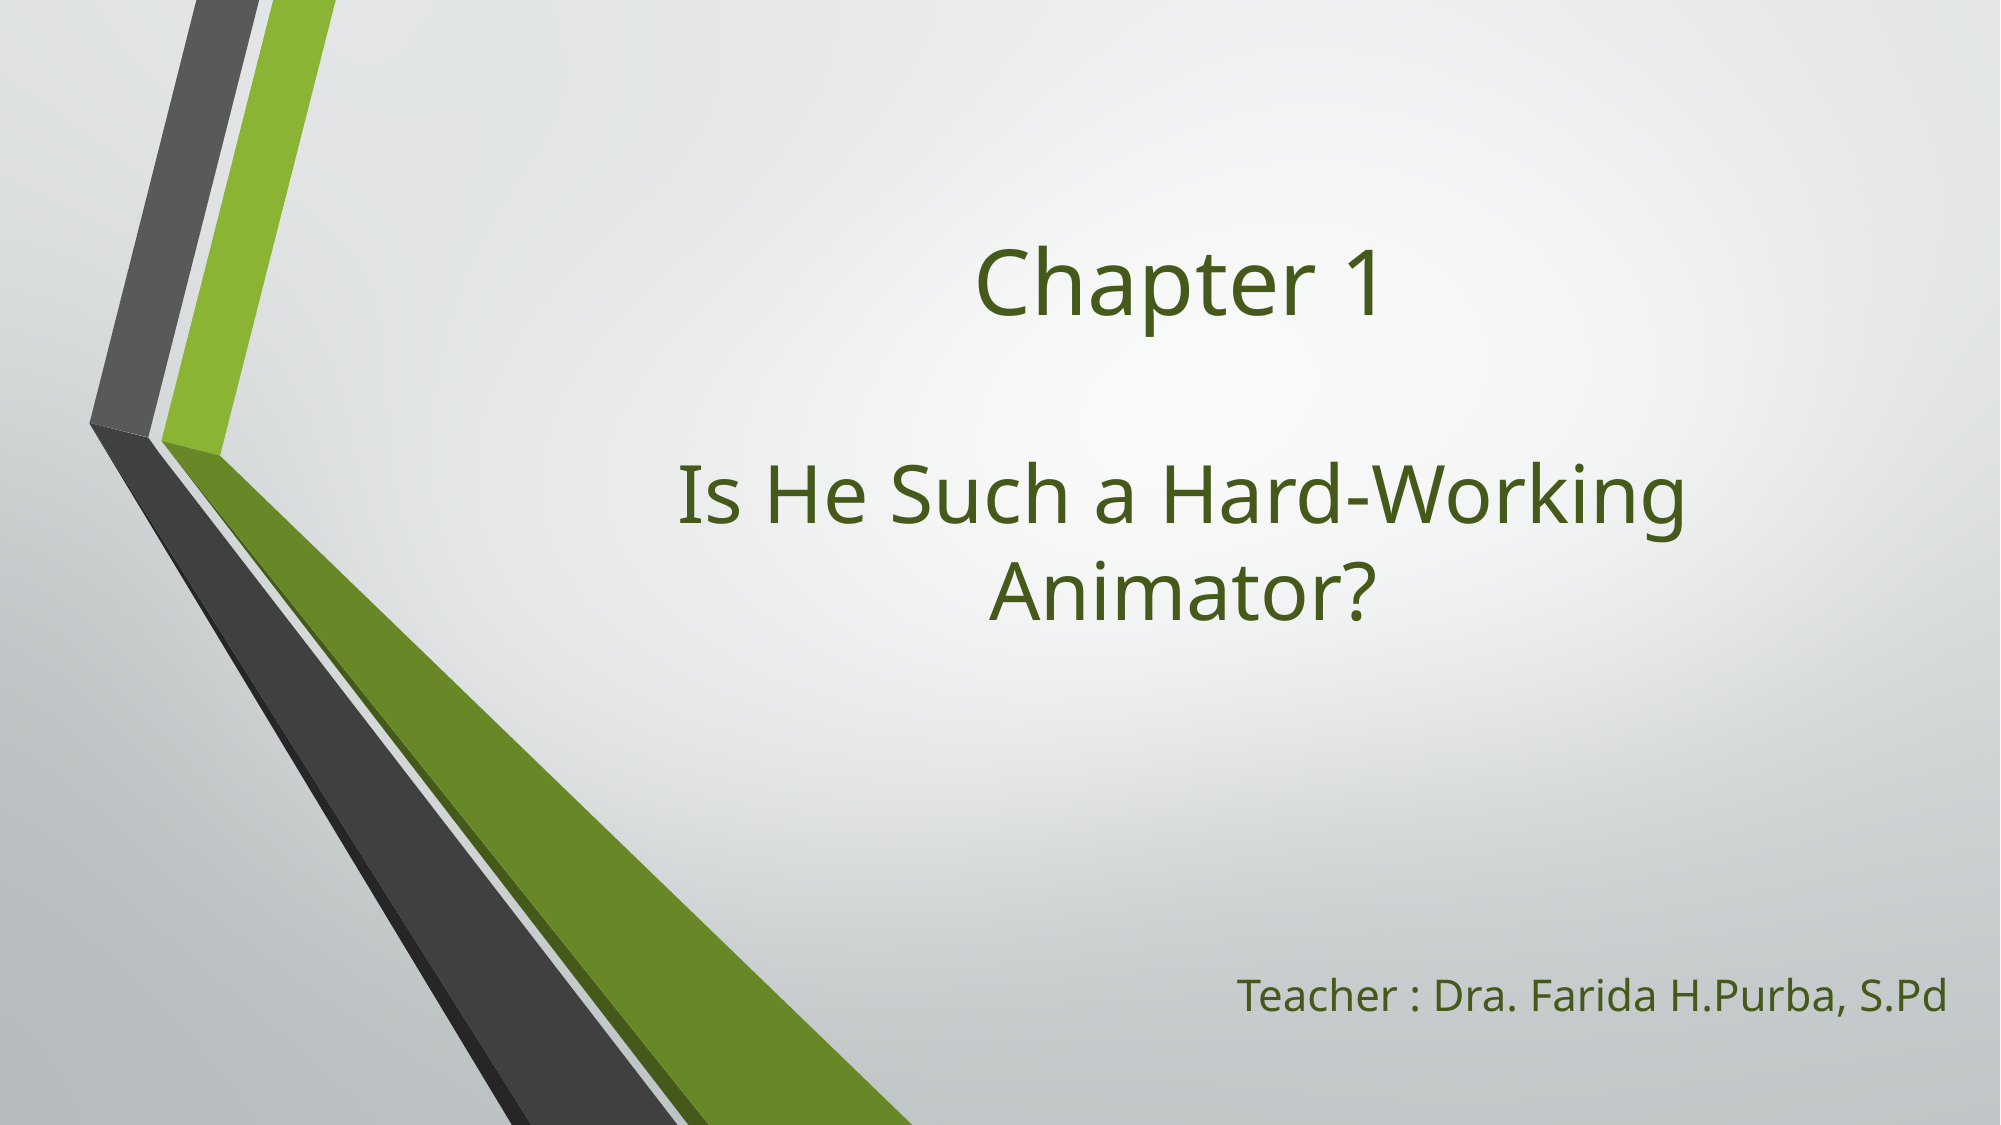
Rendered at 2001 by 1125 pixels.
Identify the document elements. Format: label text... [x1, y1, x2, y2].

title Chapter 1 Is He Such a Hard-Working Animator? [480, 215, 1887, 645]
subtitle Teacher : Dra. Farida H.Purba, S.Pd [817, 960, 1965, 1125]
